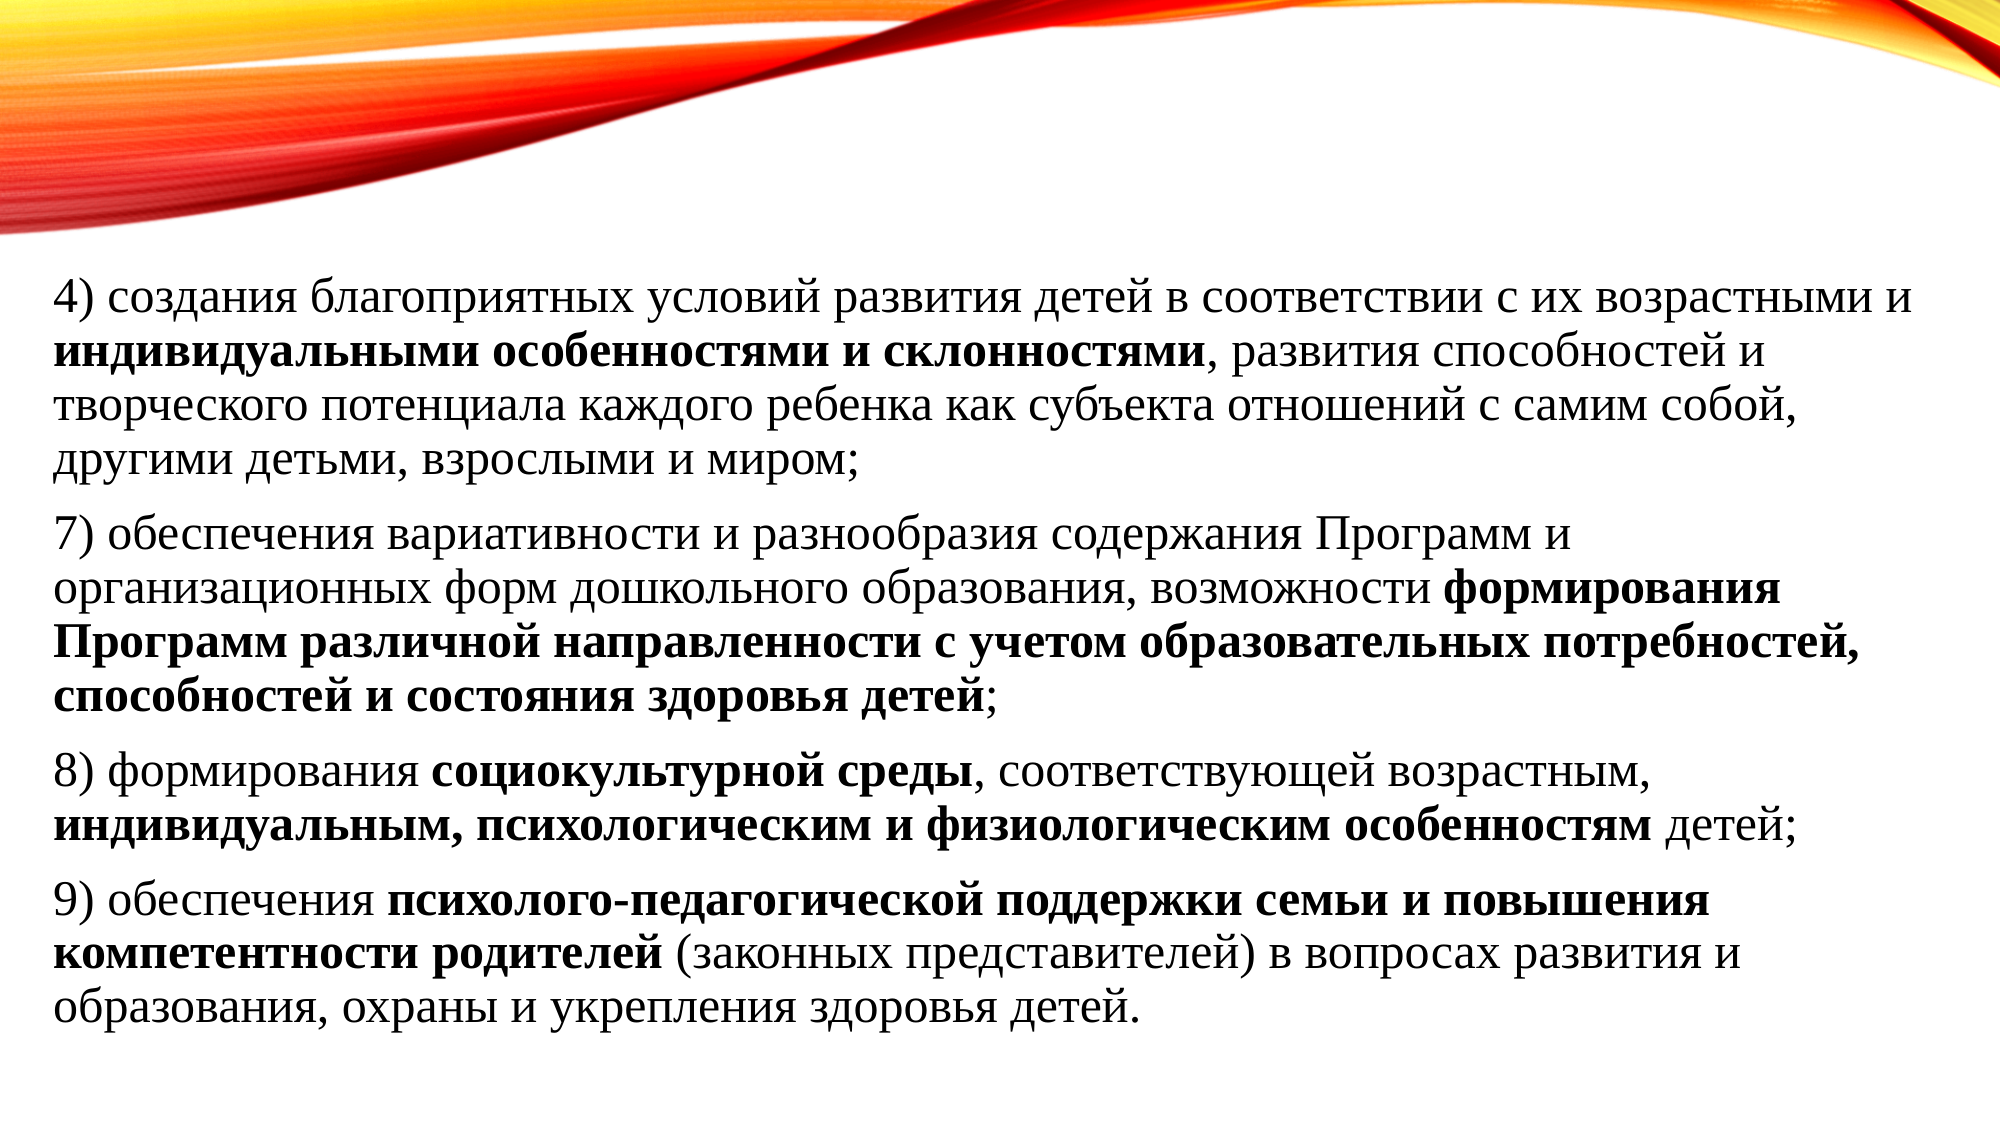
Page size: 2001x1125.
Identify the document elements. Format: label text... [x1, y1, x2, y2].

list 4) создания благоприятных условий развития детей в соответствии с их возрастными и индивидуальными особенностями и склонностями, развития способностей и творческого потенциала каждого ребенка как субъекта отношений с самим собой, другими детьми, взрослыми и миром; 7) обеспечения вариативности и разнообразия содержания Программ и организационных форм дошкольного образования, возможности формирования Программ различной направленности с учетом образовательных потребностей, способностей и состояния здоровья детей; 8) формирования социокультурной среды, соответствующей возрастным, индивидуальным, психологическим и физиологическим особенностям детей; 9) обеспечения психолого-педагогической поддержки семьи и повышения компетентности родителей (законных представителей) в вопросах развития и образования, охраны и укрепления здоровья детей. [38, 261, 1950, 1098]
picture [0, 0, 2000, 237]
